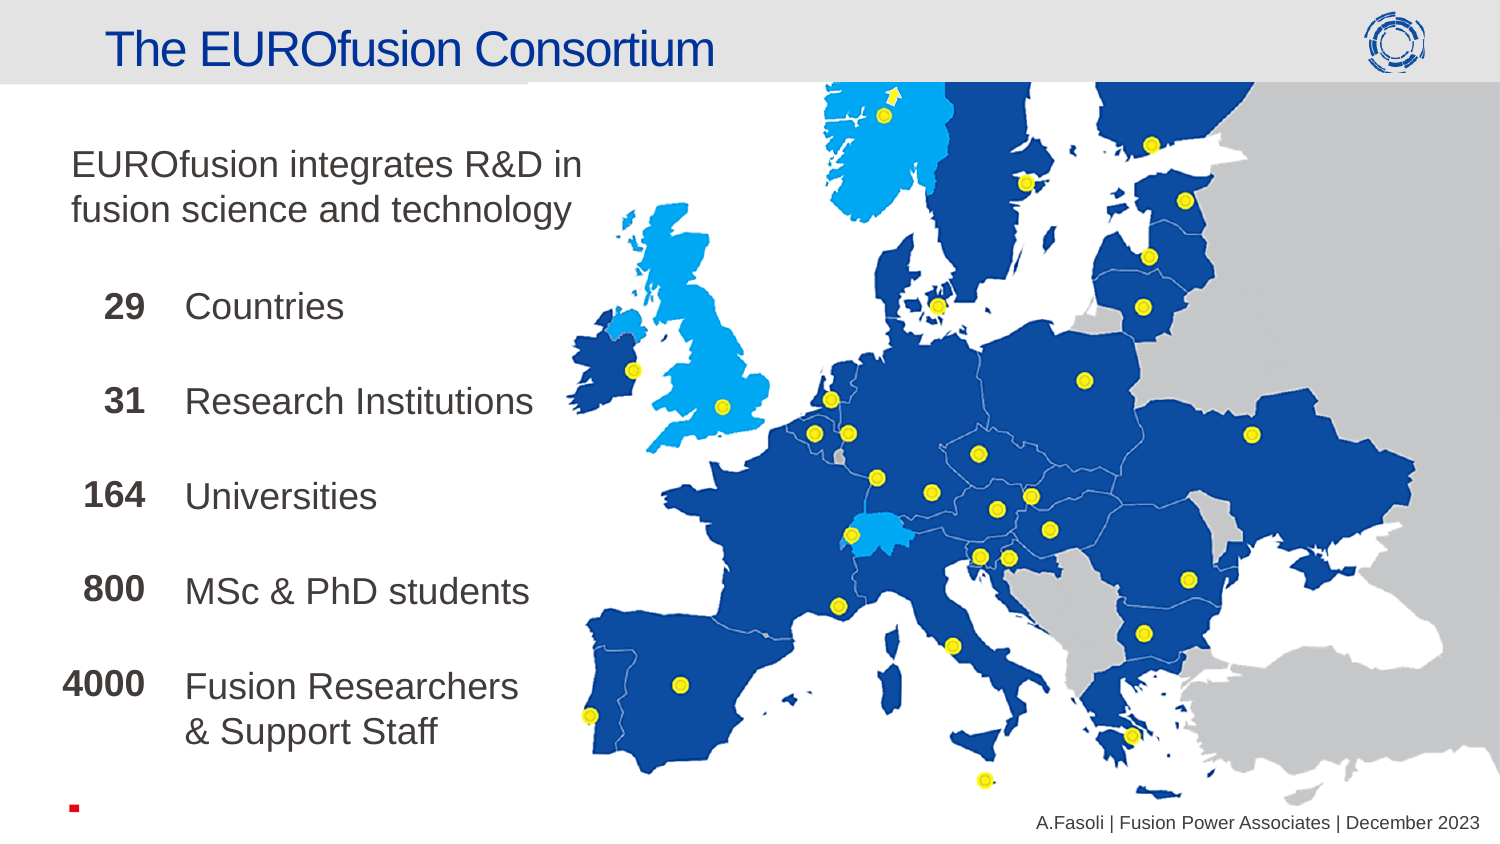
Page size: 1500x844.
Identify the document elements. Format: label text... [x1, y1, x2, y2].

title The EUROfusion Consortium [75, 9, 1313, 66]
picture [877, 108, 892, 123]
picture [528, 81, 1500, 806]
text_box EUROfusion integrates R&D in fusion science and technology [56, 132, 528, 237]
text_box 29 31 164 800 4000 [17, 274, 161, 711]
text_box Countries Research Institutions Universities MSc & PhD students Fusion Researchers & Support Staff [169, 274, 528, 760]
footer A.Fasoli | Fusion Power Associates | December 2023 [76, 805, 1500, 839]
picture [887, 88, 901, 105]
